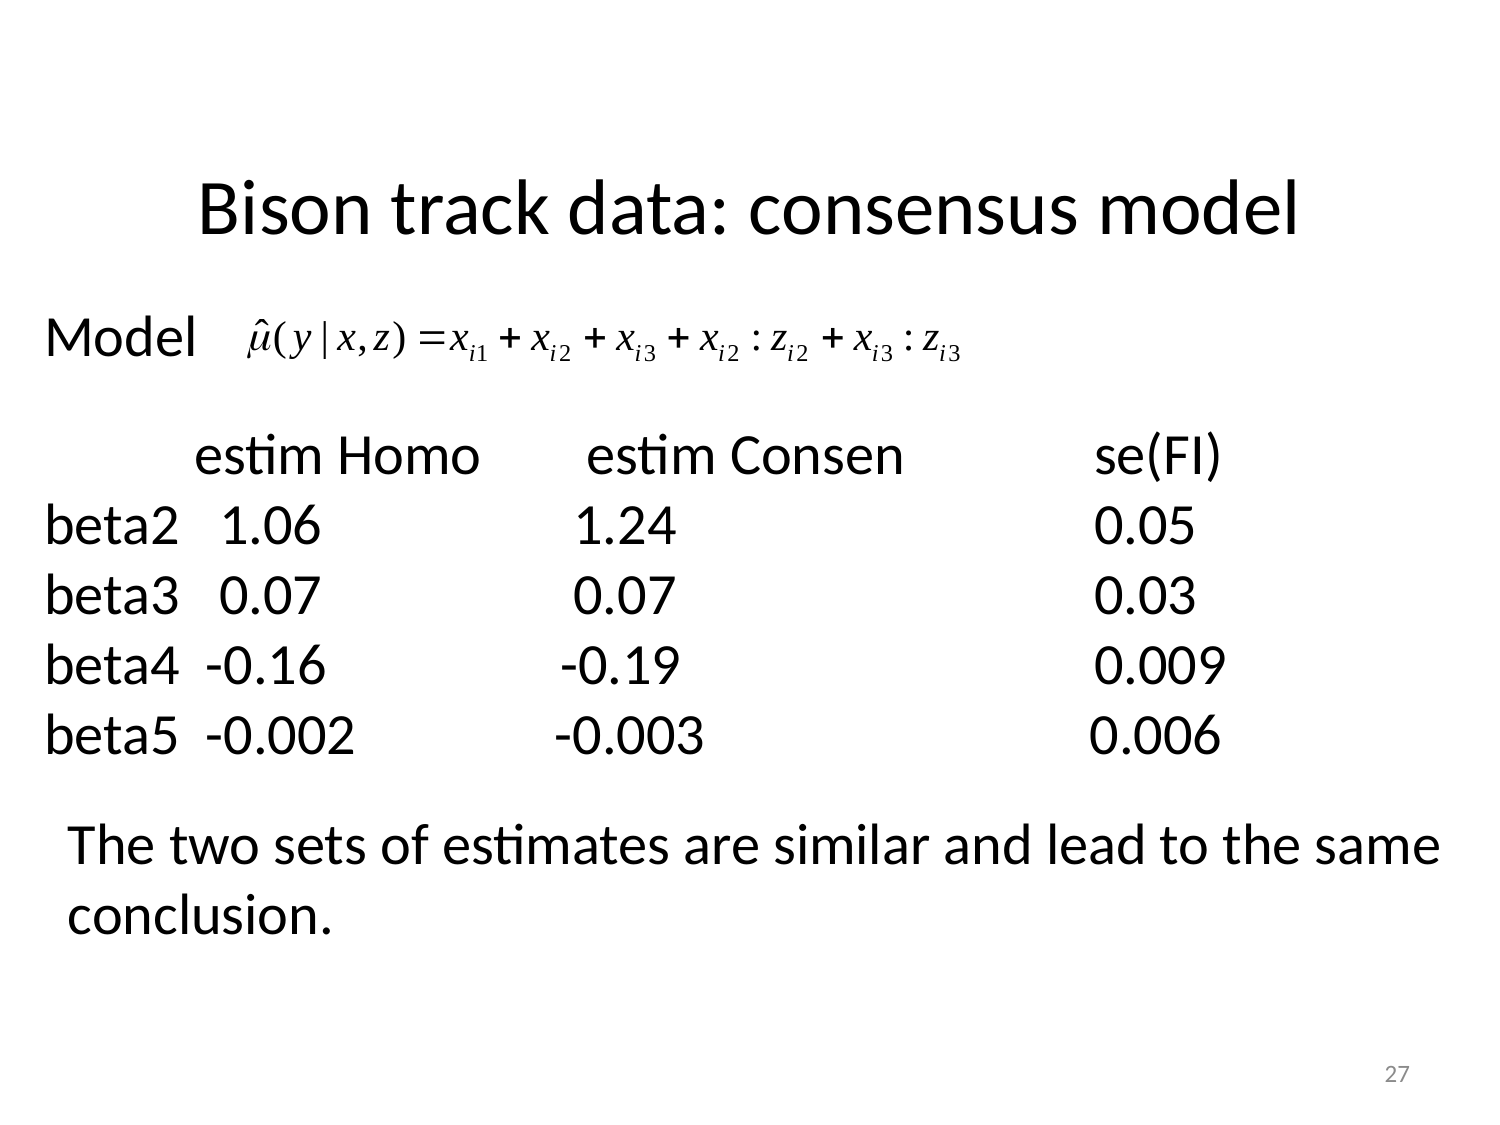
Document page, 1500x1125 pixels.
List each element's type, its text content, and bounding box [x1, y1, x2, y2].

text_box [241, 314, 963, 366]
title Bison track data: consensus model [100, 113, 1400, 293]
slide_number 27 [1074, 1042, 1425, 1103]
text_box The two sets of estimates are similar and lead to the same conclusion. [53, 798, 1471, 1024]
text_box estim Homo estim Consen se(FI) beta2 1.06 1.24 0.05 beta3 0.07 0.07 0.03 beta4 -0.16 -0.19 0.009 beta5 -0.002 -0.003 0.006 [29, 408, 1329, 774]
text_box Model [29, 290, 231, 376]
